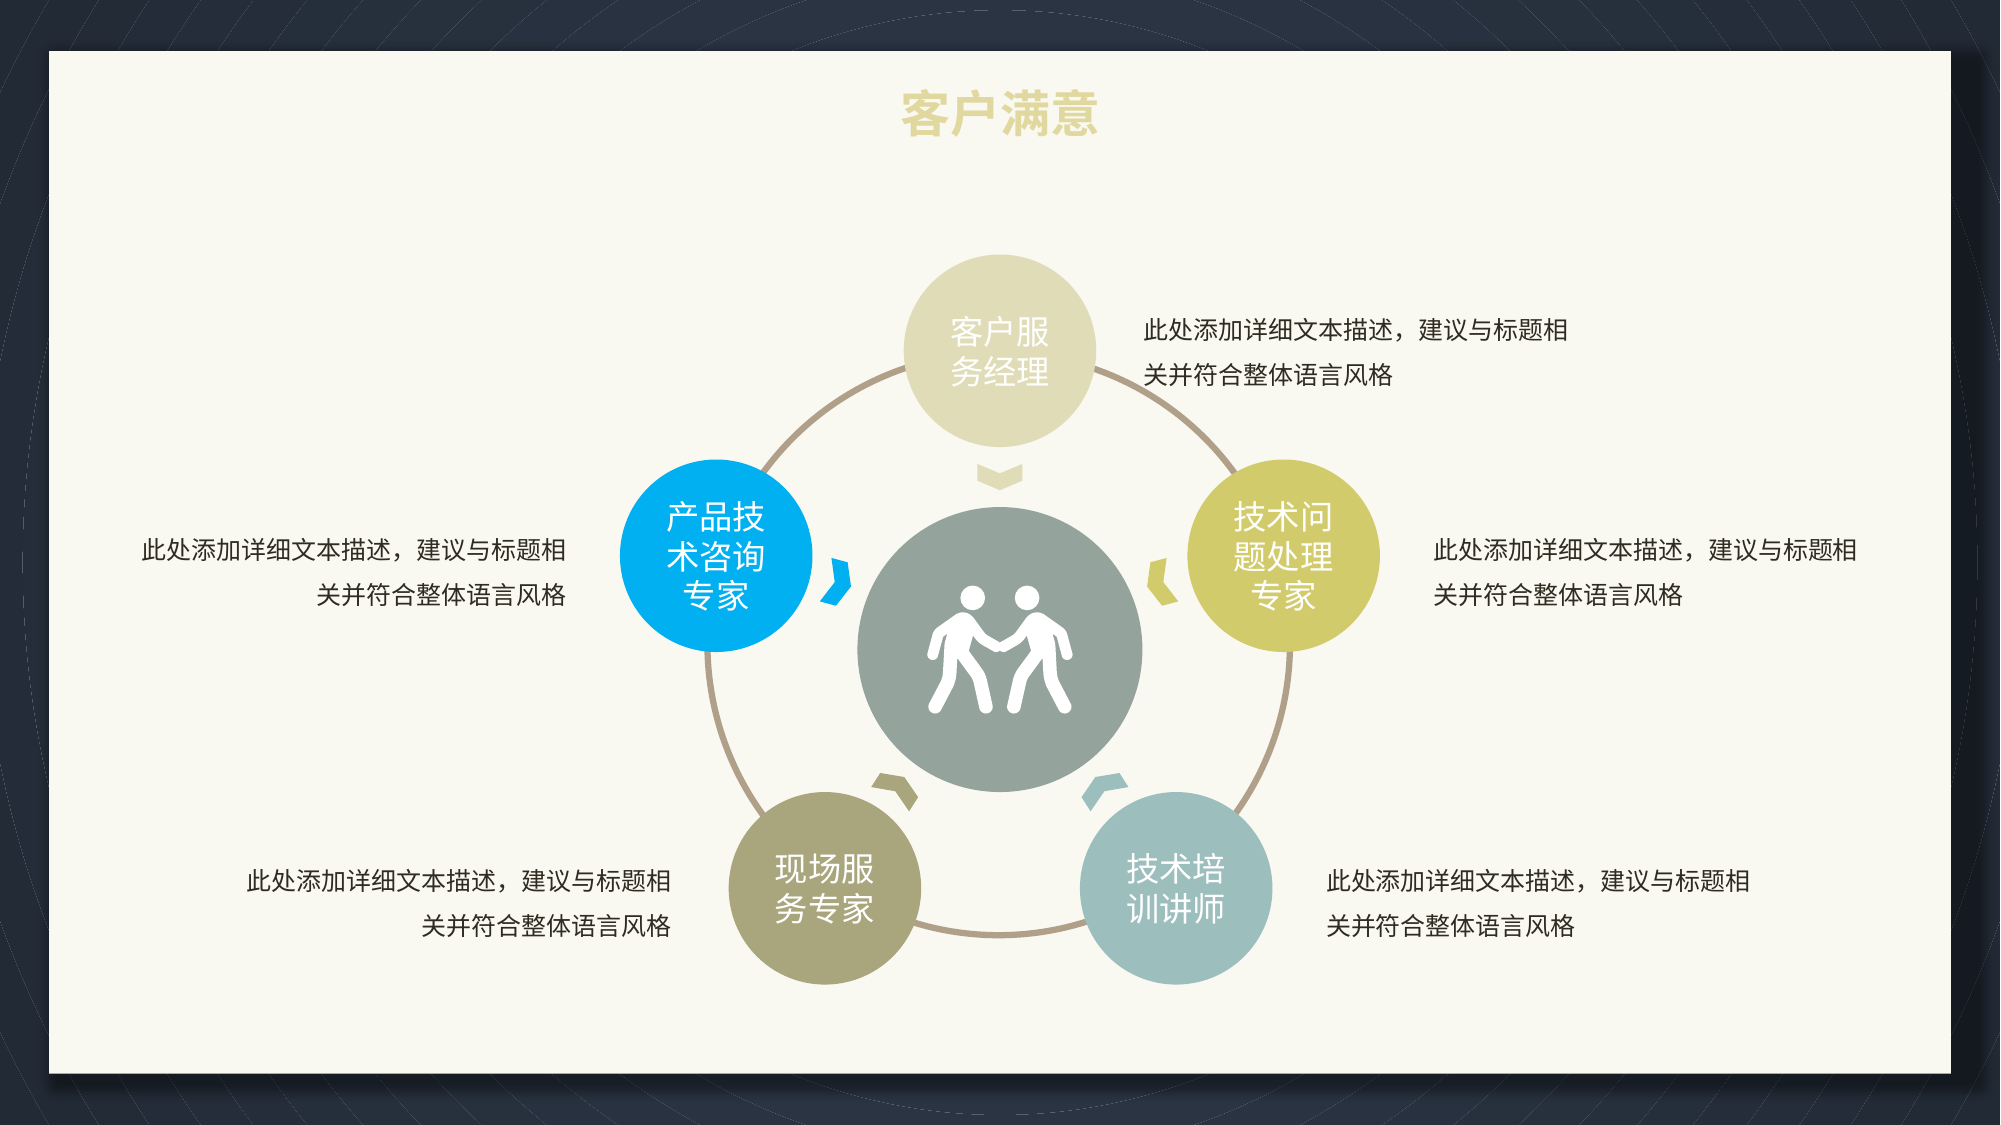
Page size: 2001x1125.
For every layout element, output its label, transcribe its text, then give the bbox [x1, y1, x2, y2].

text_box [1080, 793, 1105, 814]
text_box 此处添加详细文本描述，建议与标题相关并符合整体语言风格 [1311, 842, 1770, 948]
text_box 客户服务经理 [902, 253, 1098, 449]
text_box [895, 793, 920, 814]
text_box [818, 556, 853, 607]
title 客户满意 [84, 11, 1916, 215]
text_box [1146, 556, 1181, 607]
text_box 技术培训讲师 [1078, 791, 1274, 986]
text_box [706, 367, 1291, 937]
text_box 产品技术咨询专家 [618, 458, 814, 654]
text_box 此处添加详细文本描述，建议与标题相关并符合整体语言风格 [228, 842, 687, 948]
text_box 此处添加详细文本描述，建议与标题相关并符合整体语言风格 [1128, 292, 1587, 397]
text_box 此处添加详细文本描述，建议与标题相关并符合整体语言风格 [1418, 511, 1877, 617]
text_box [857, 507, 1143, 793]
text_box 此处添加详细文本描述，建议与标题相关并符合整体语言风格 [123, 511, 582, 617]
text_box 现场服务专家 [727, 791, 923, 986]
text_box 技术问题处理专家 [1186, 458, 1381, 654]
text_box [976, 462, 1024, 492]
text_box [48, 50, 1952, 1075]
